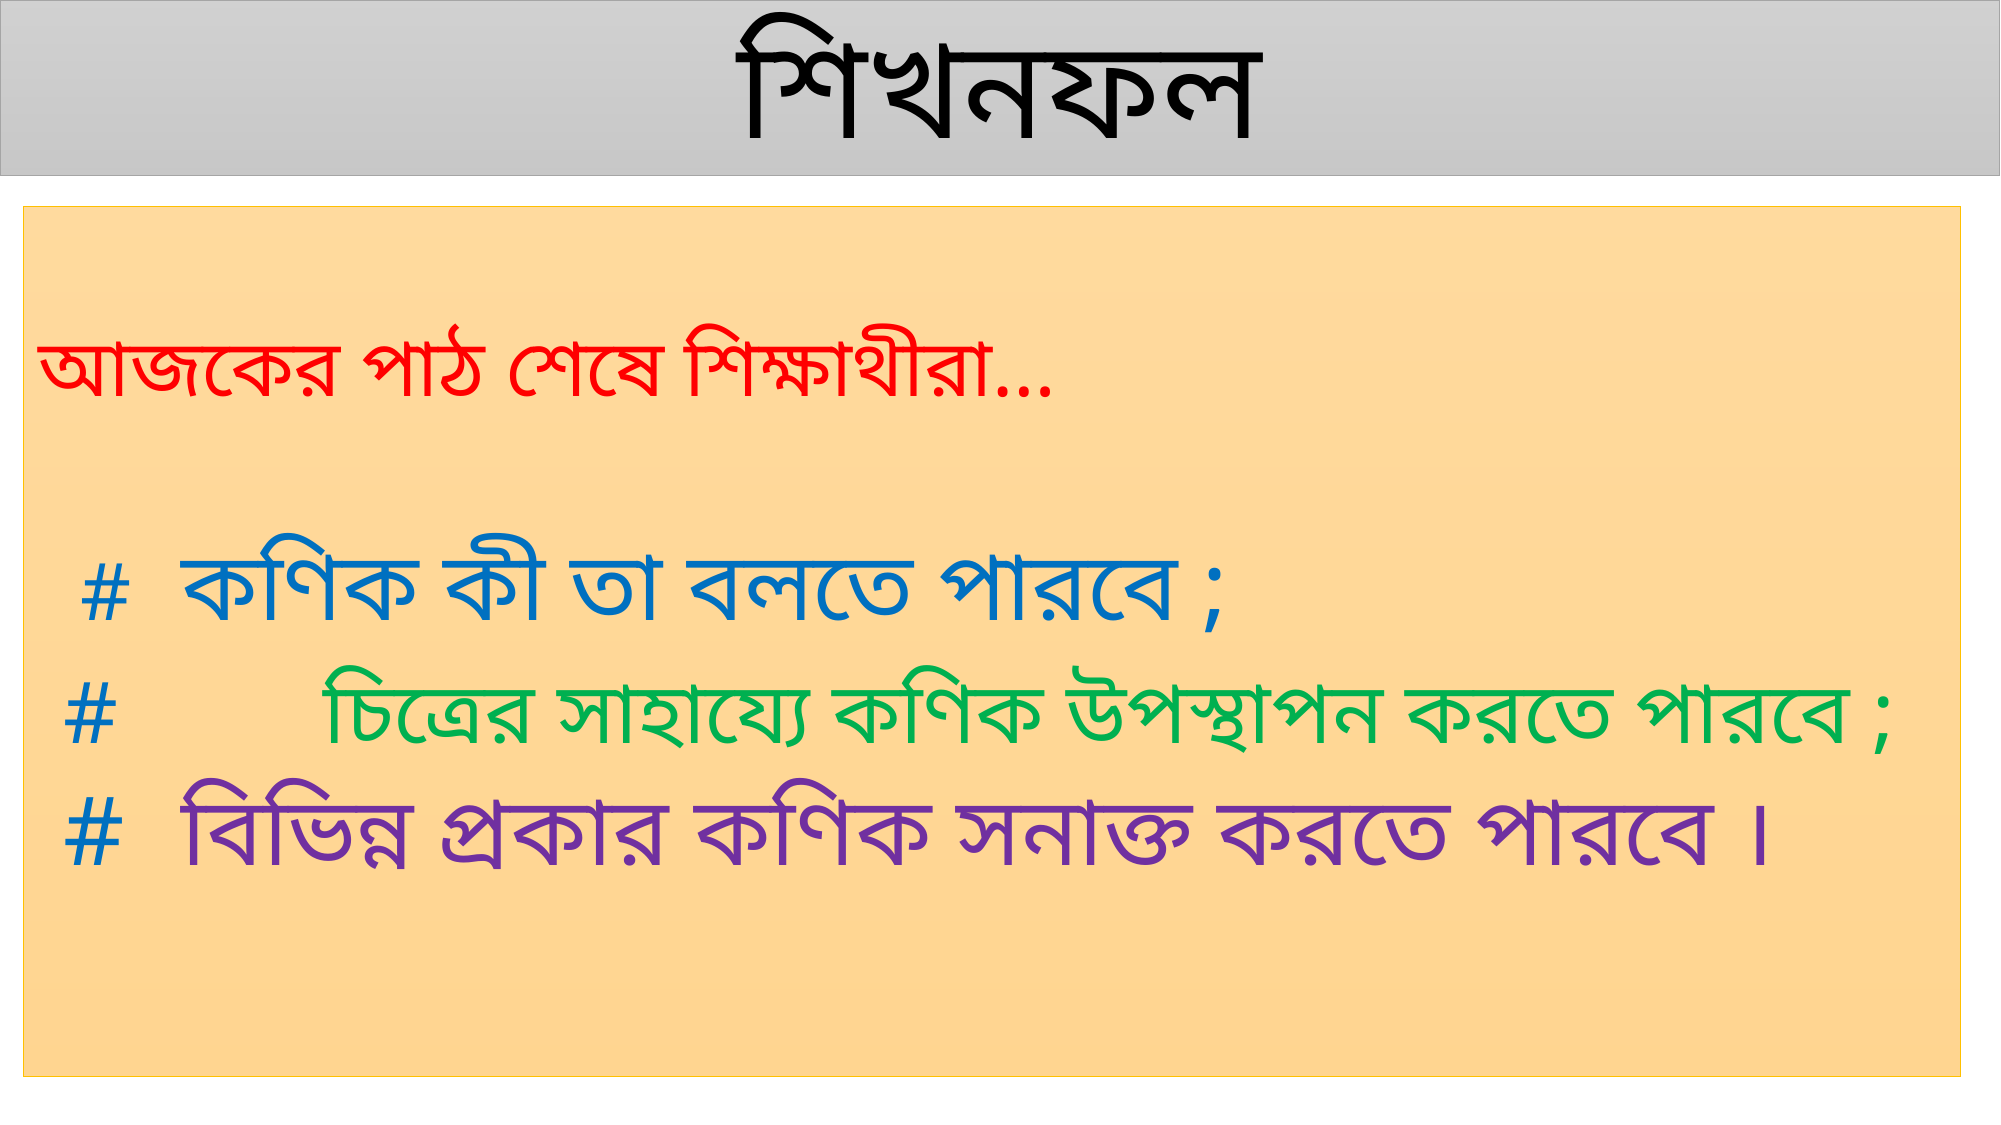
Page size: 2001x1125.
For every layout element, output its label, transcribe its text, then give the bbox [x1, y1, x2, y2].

subtitle আজকের পাঠ শেষে শিক্ষাথীরা… # কণিক কী তা বলতে পারবে ; # চিত্রের সাহায্যে কণিক উপস্থাপন করতে পারবে ; # বিভিন্ন প্রকার কণিক সনাক্ত করতে পারবে । [23, 206, 1961, 1077]
title শিখনফল [0, 0, 2000, 176]
